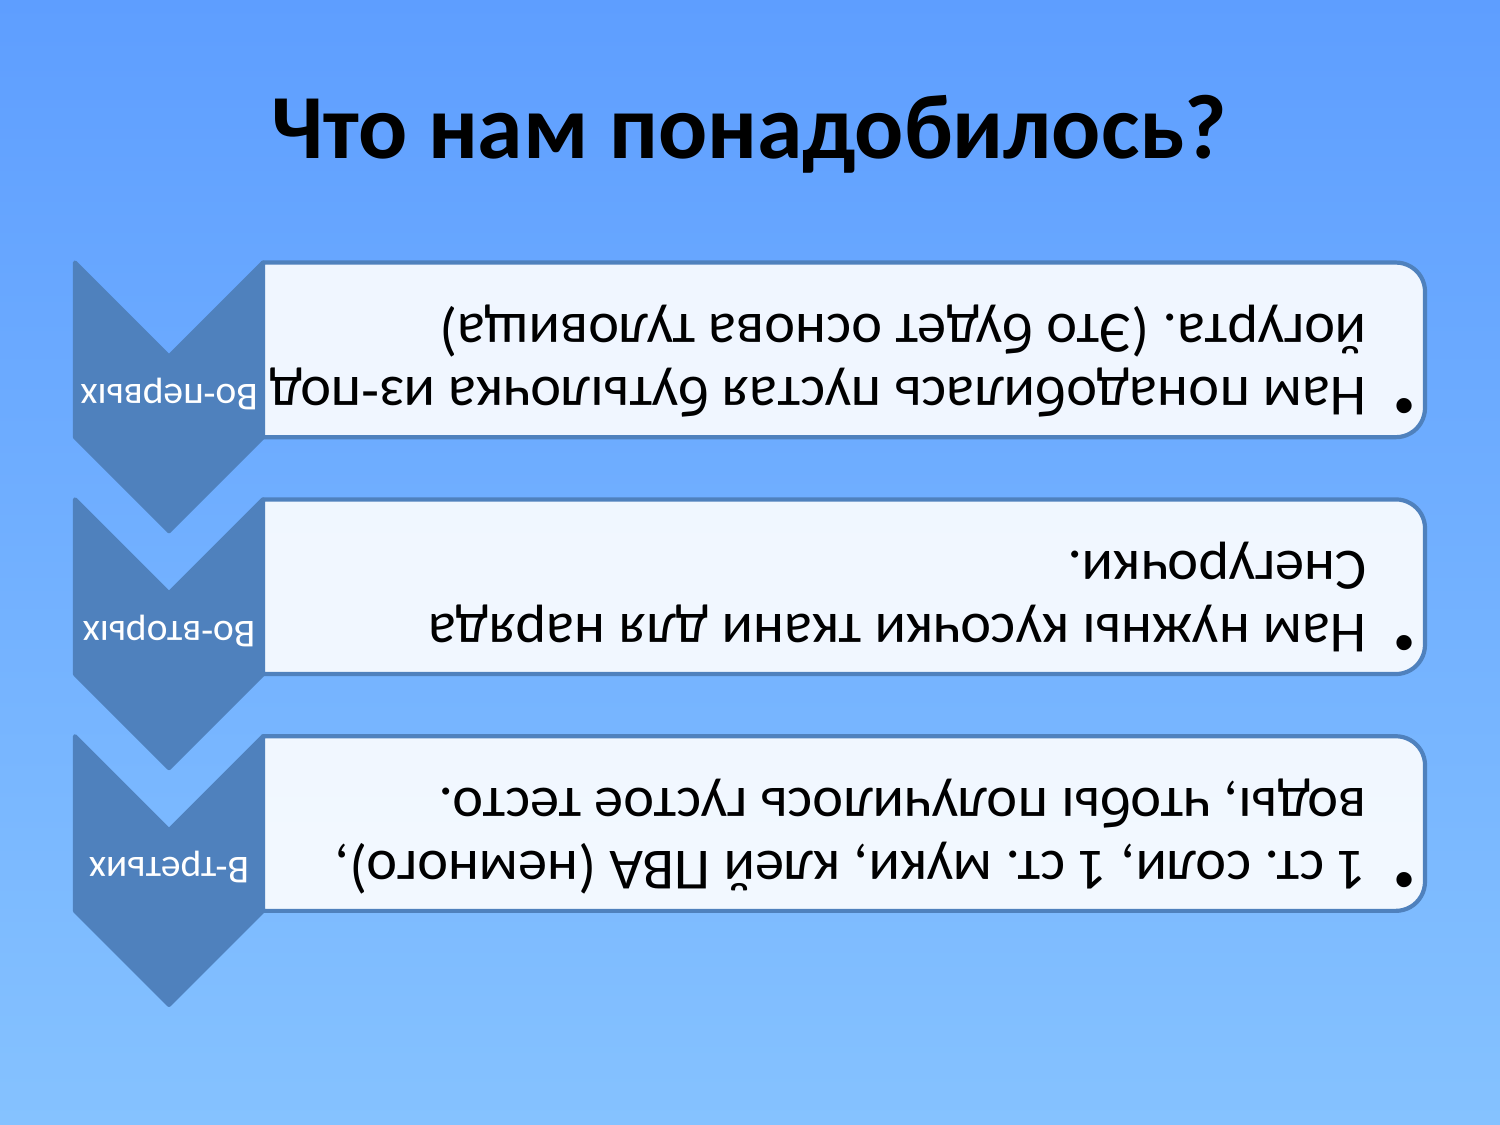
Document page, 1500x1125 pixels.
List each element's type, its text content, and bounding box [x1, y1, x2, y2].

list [74, 262, 1426, 1006]
title Что нам понадобилось? [75, 0, 1425, 244]
